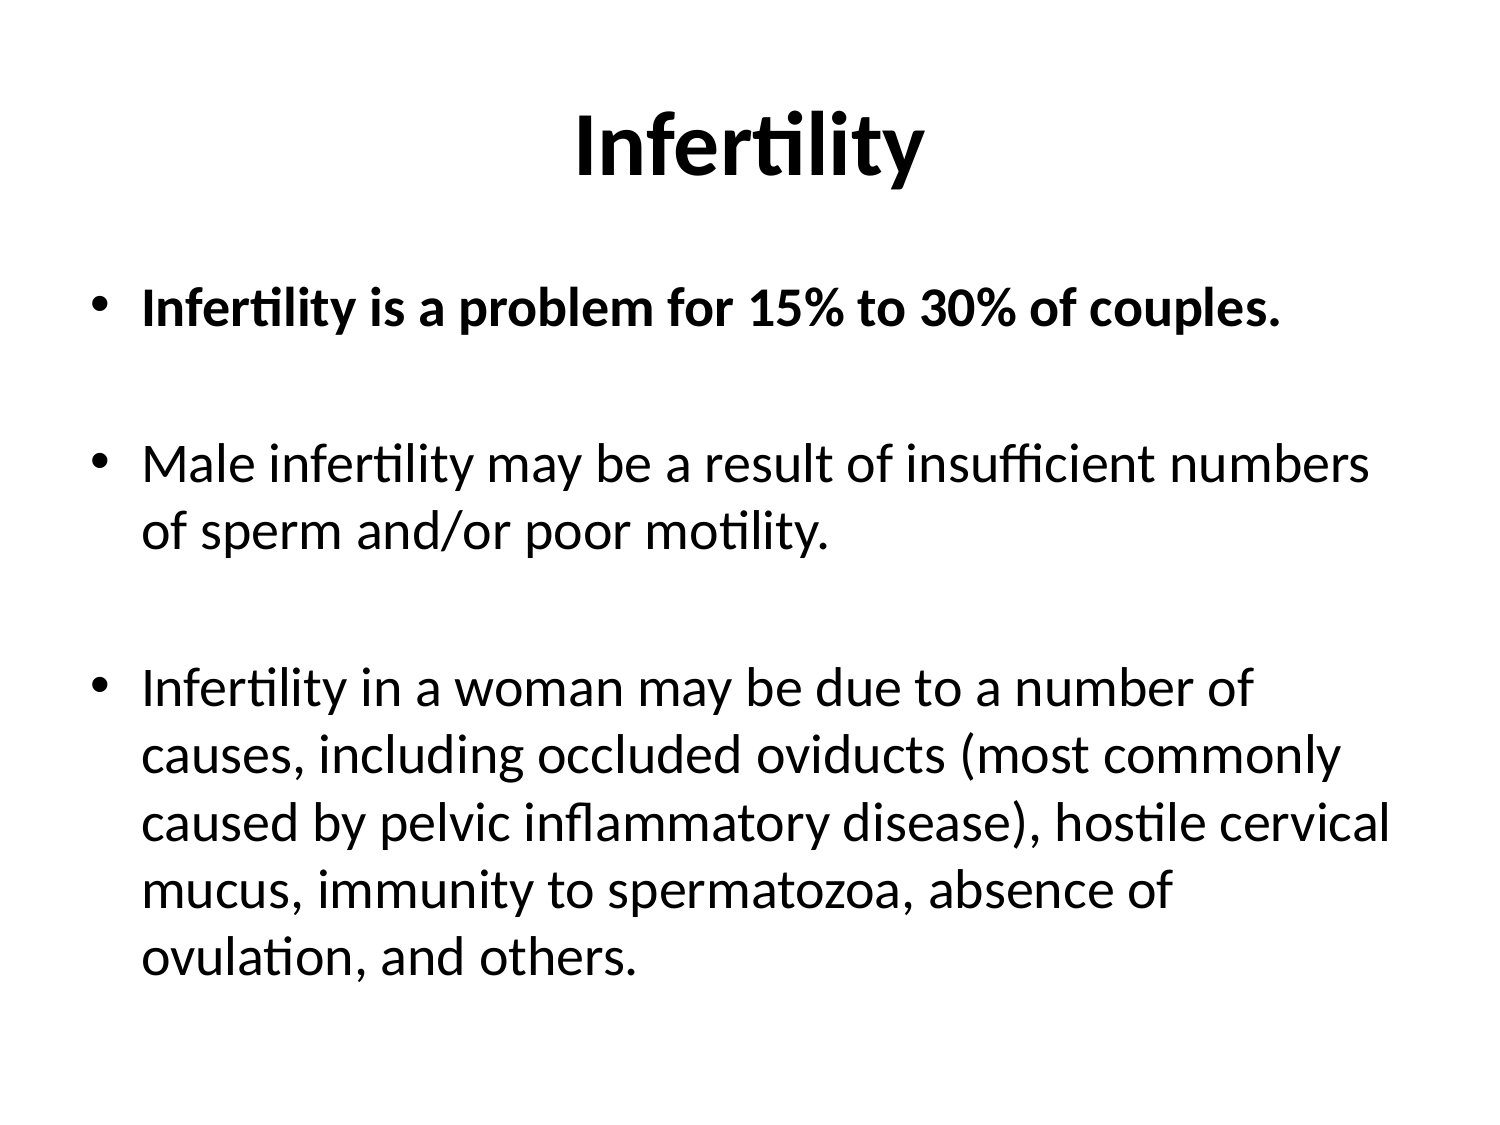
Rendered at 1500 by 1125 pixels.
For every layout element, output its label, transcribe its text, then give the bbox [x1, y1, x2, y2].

title Infertility [75, 45, 1425, 233]
list Infertility is a problem for 15% to 30% of couples. Male infertility may be a result of insufficient numbers of sperm and/or poor motility. Infertility in a woman may be due to a number of causes, including occluded oviducts (most commonly caused by pelvic inflammatory disease), hostile cervical mucus, immunity to spermatozoa, absence of ovulation, and others. [75, 262, 1425, 1005]
